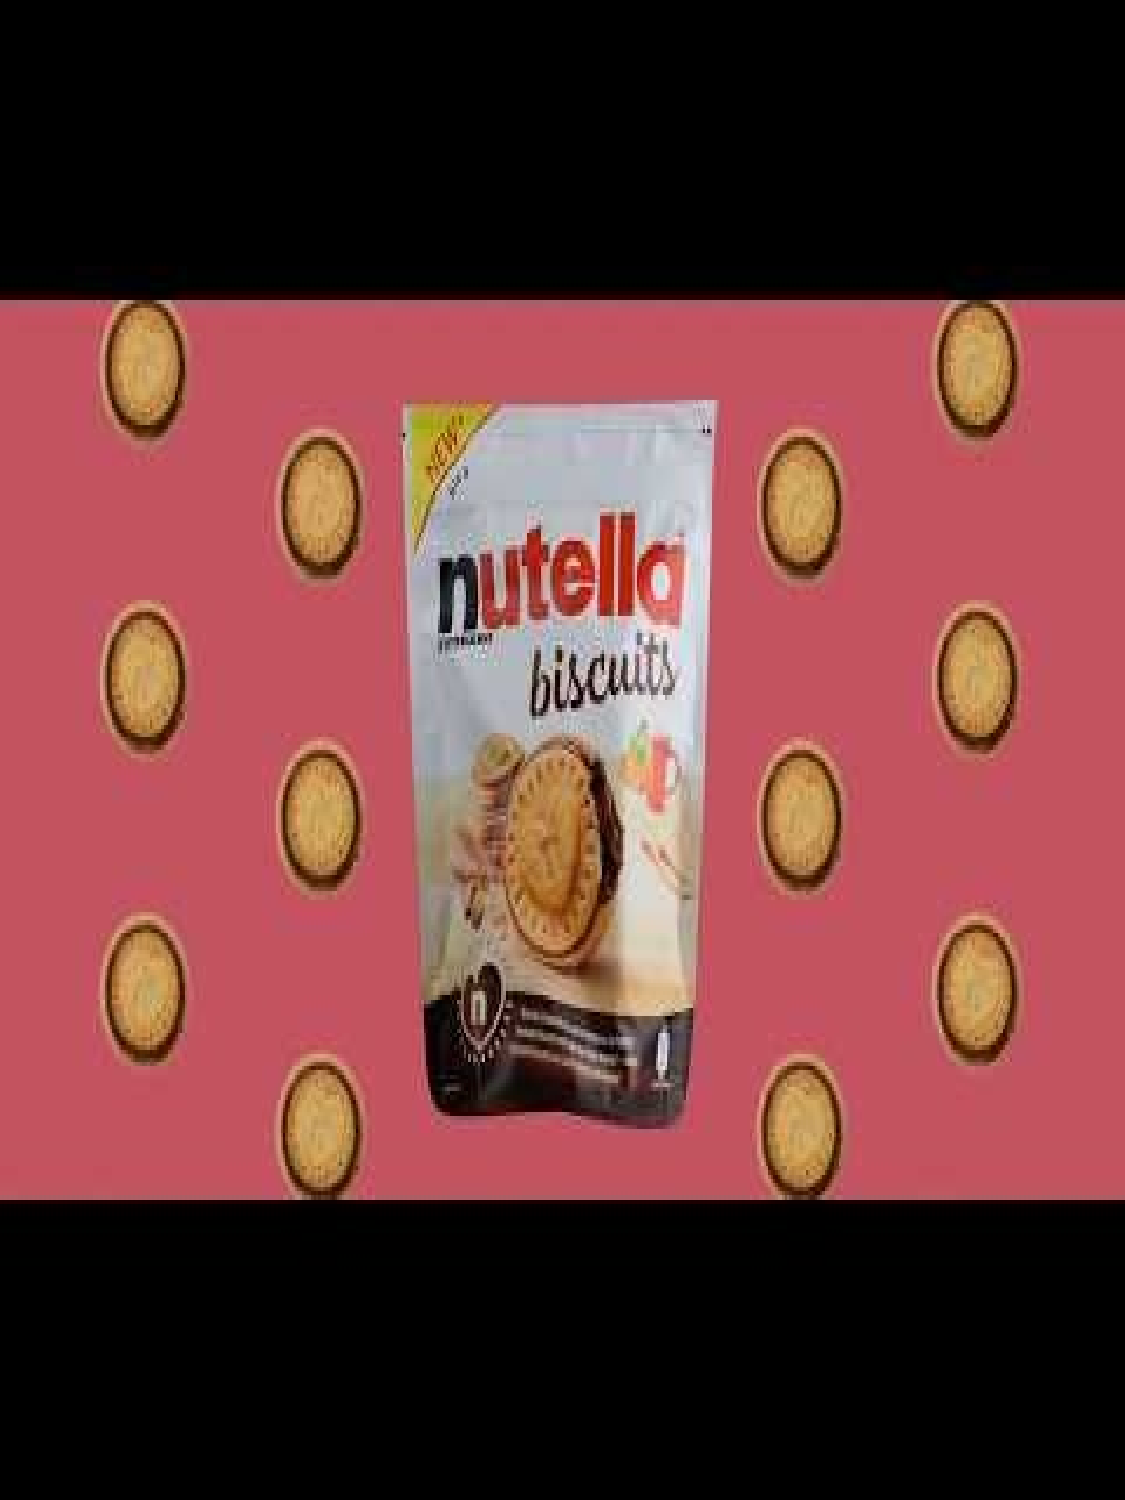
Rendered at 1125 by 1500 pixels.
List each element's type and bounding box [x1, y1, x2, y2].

text_box [0, 0, 1125, 1500]
